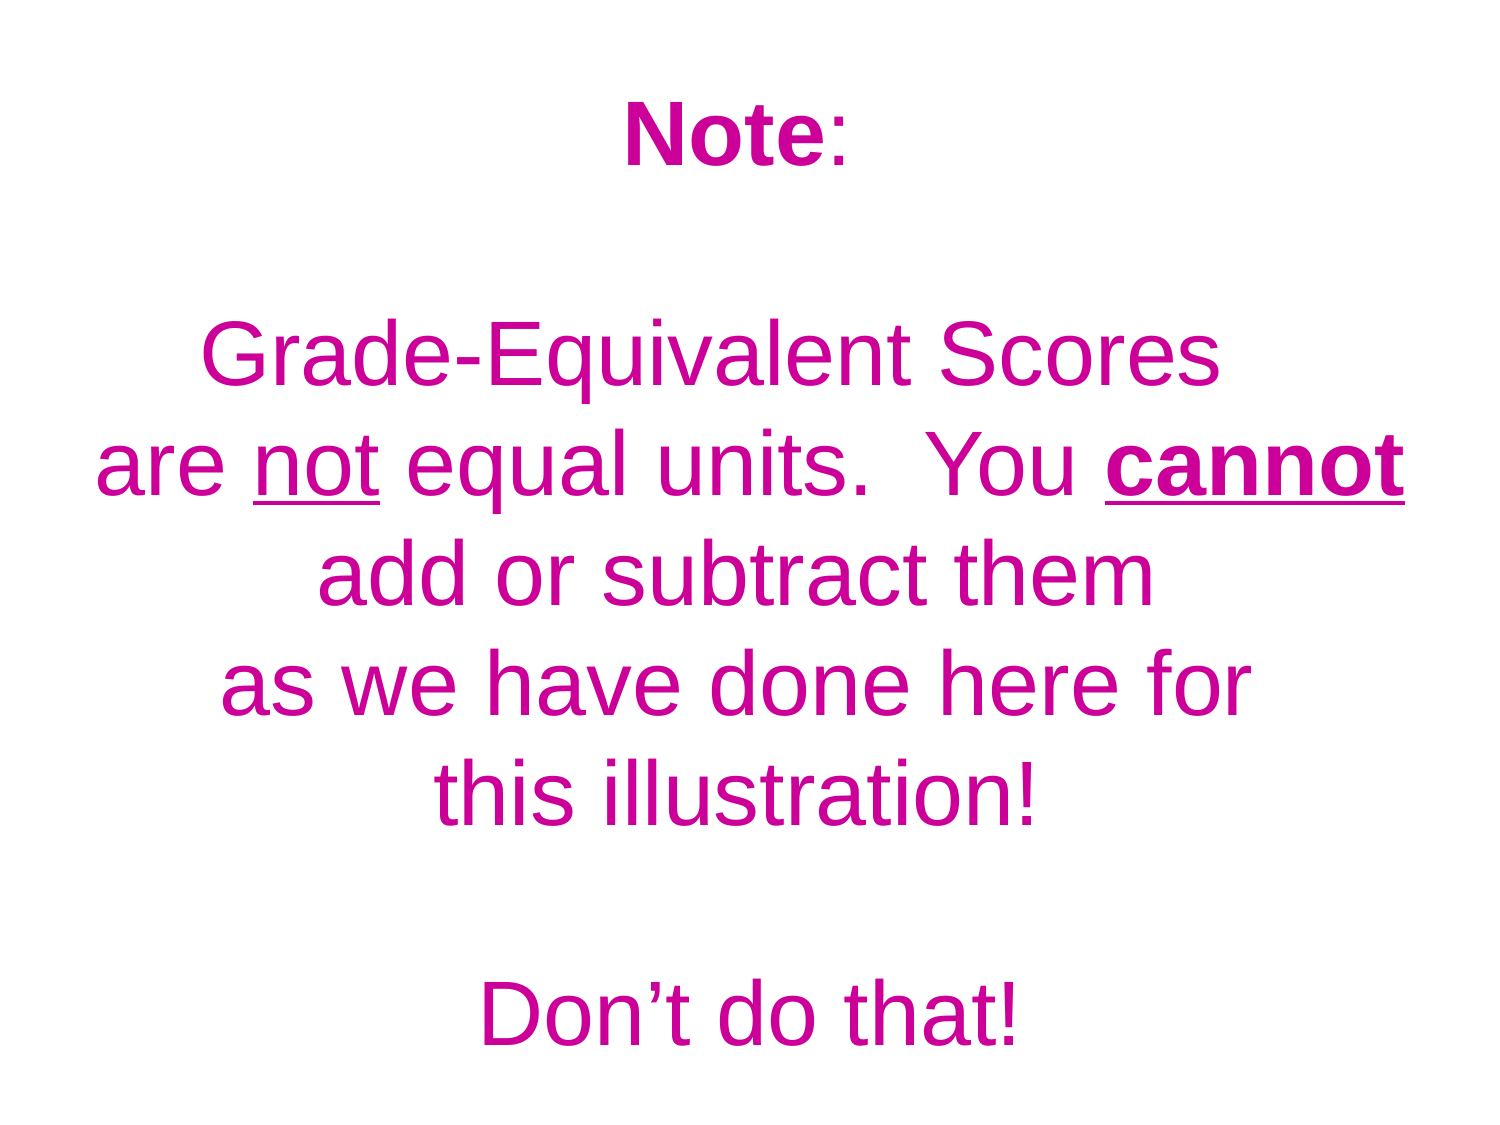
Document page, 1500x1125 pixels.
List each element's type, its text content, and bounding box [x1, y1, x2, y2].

title Note: Grade-Equivalent Scores are not equal units. You cannot add or subtract them as we have done here for this illustration! Don’t do that! [74, 49, 1426, 1088]
